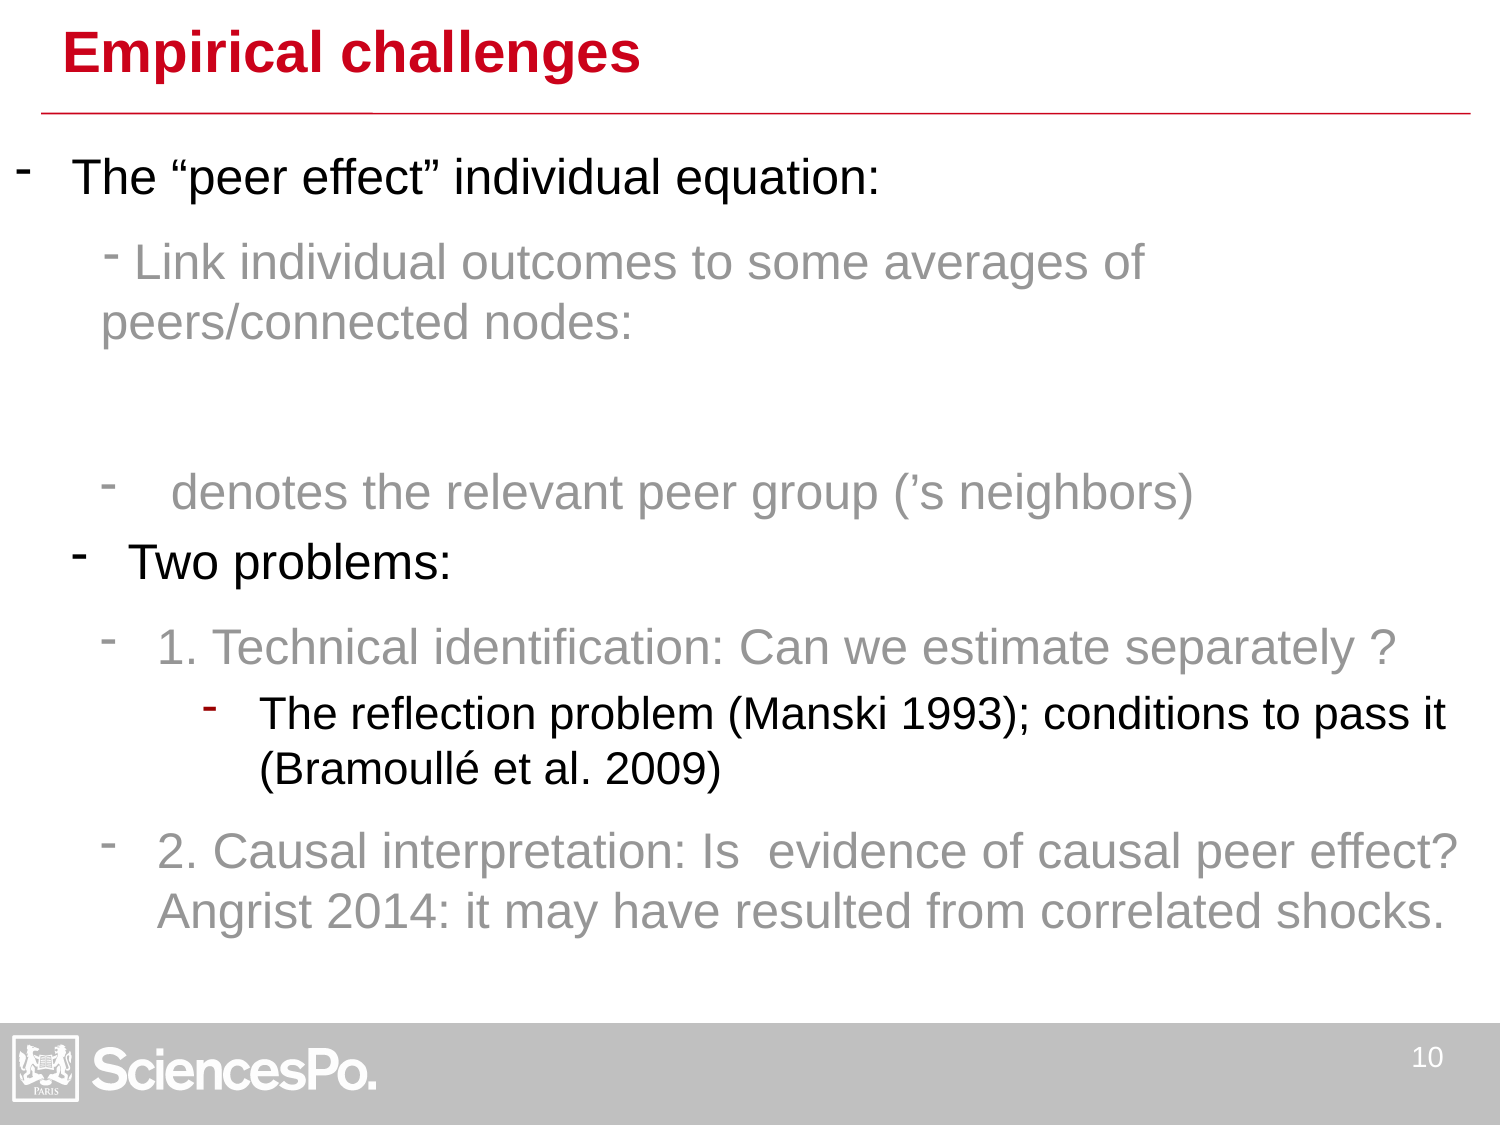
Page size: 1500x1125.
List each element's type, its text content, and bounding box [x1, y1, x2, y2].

slide_number 10 [1340, 1030, 1459, 1106]
picture [0, 1023, 388, 1114]
title Empirical challenges [47, 7, 1436, 91]
